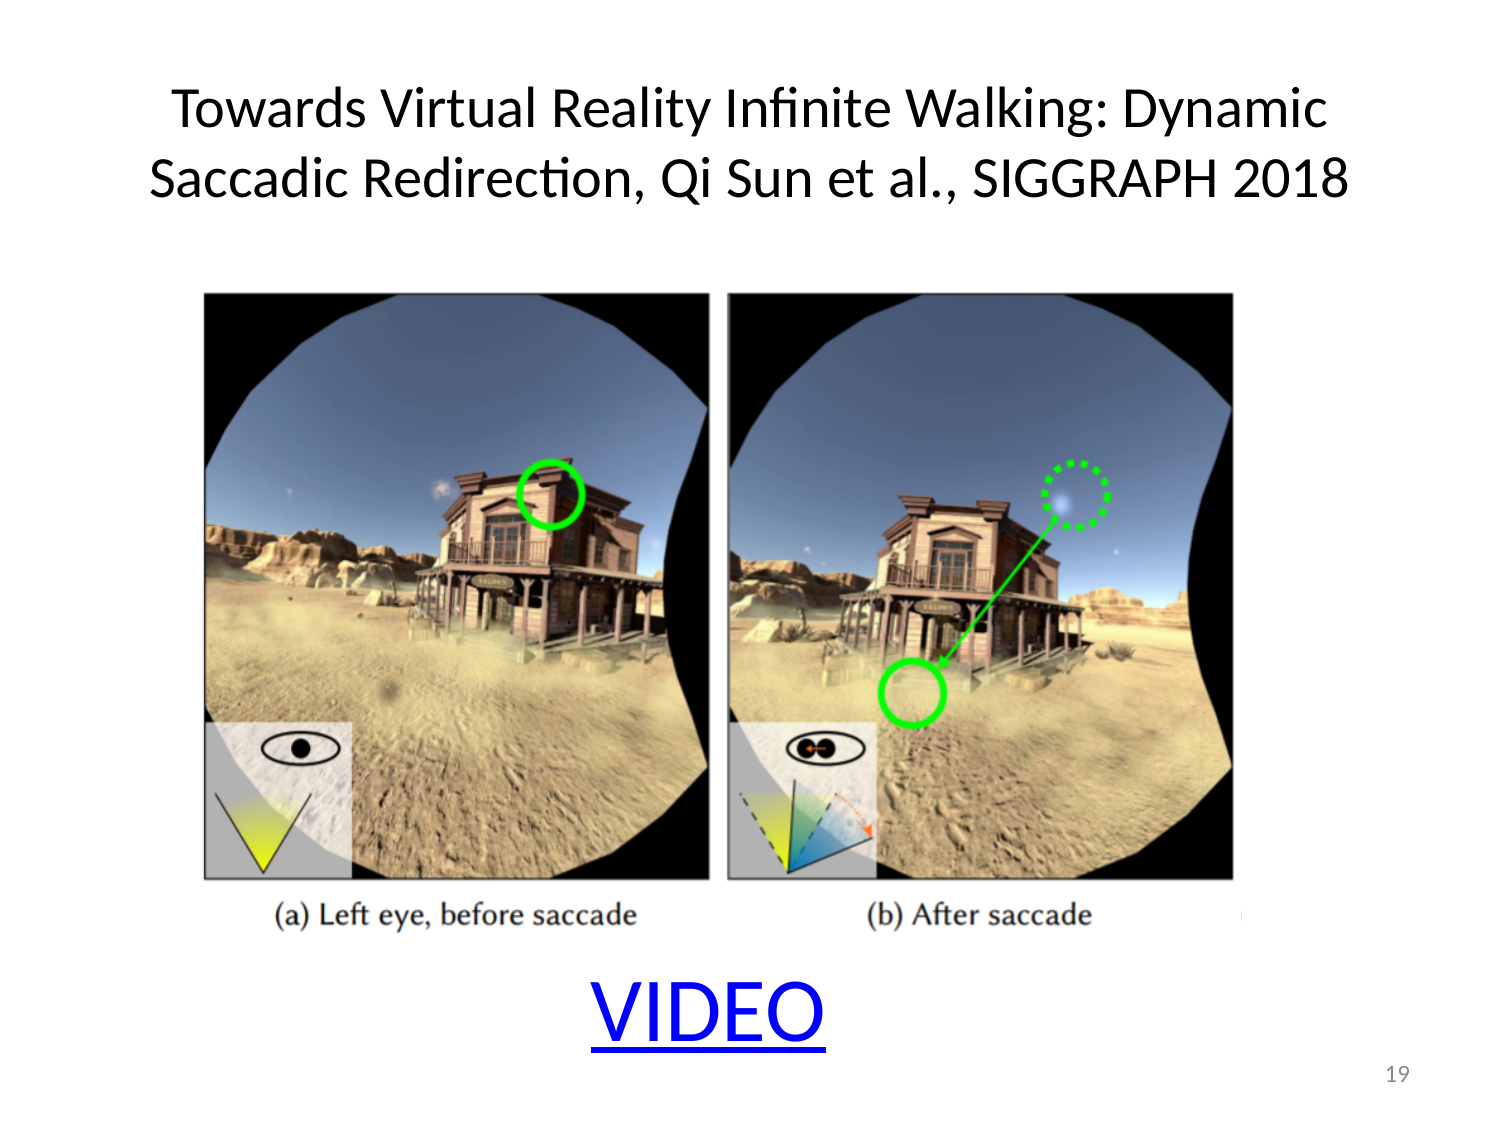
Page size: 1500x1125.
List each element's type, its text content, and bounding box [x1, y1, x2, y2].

title Towards Virtual Reality Infinite Walking: Dynamic Saccadic Redirection, Qi Sun et al., SIGGRAPH 2018 [75, 45, 1425, 233]
slide_number 19 [1074, 1042, 1425, 1103]
text_box VIDEO [333, 952, 1084, 1068]
picture [174, 269, 1243, 945]
